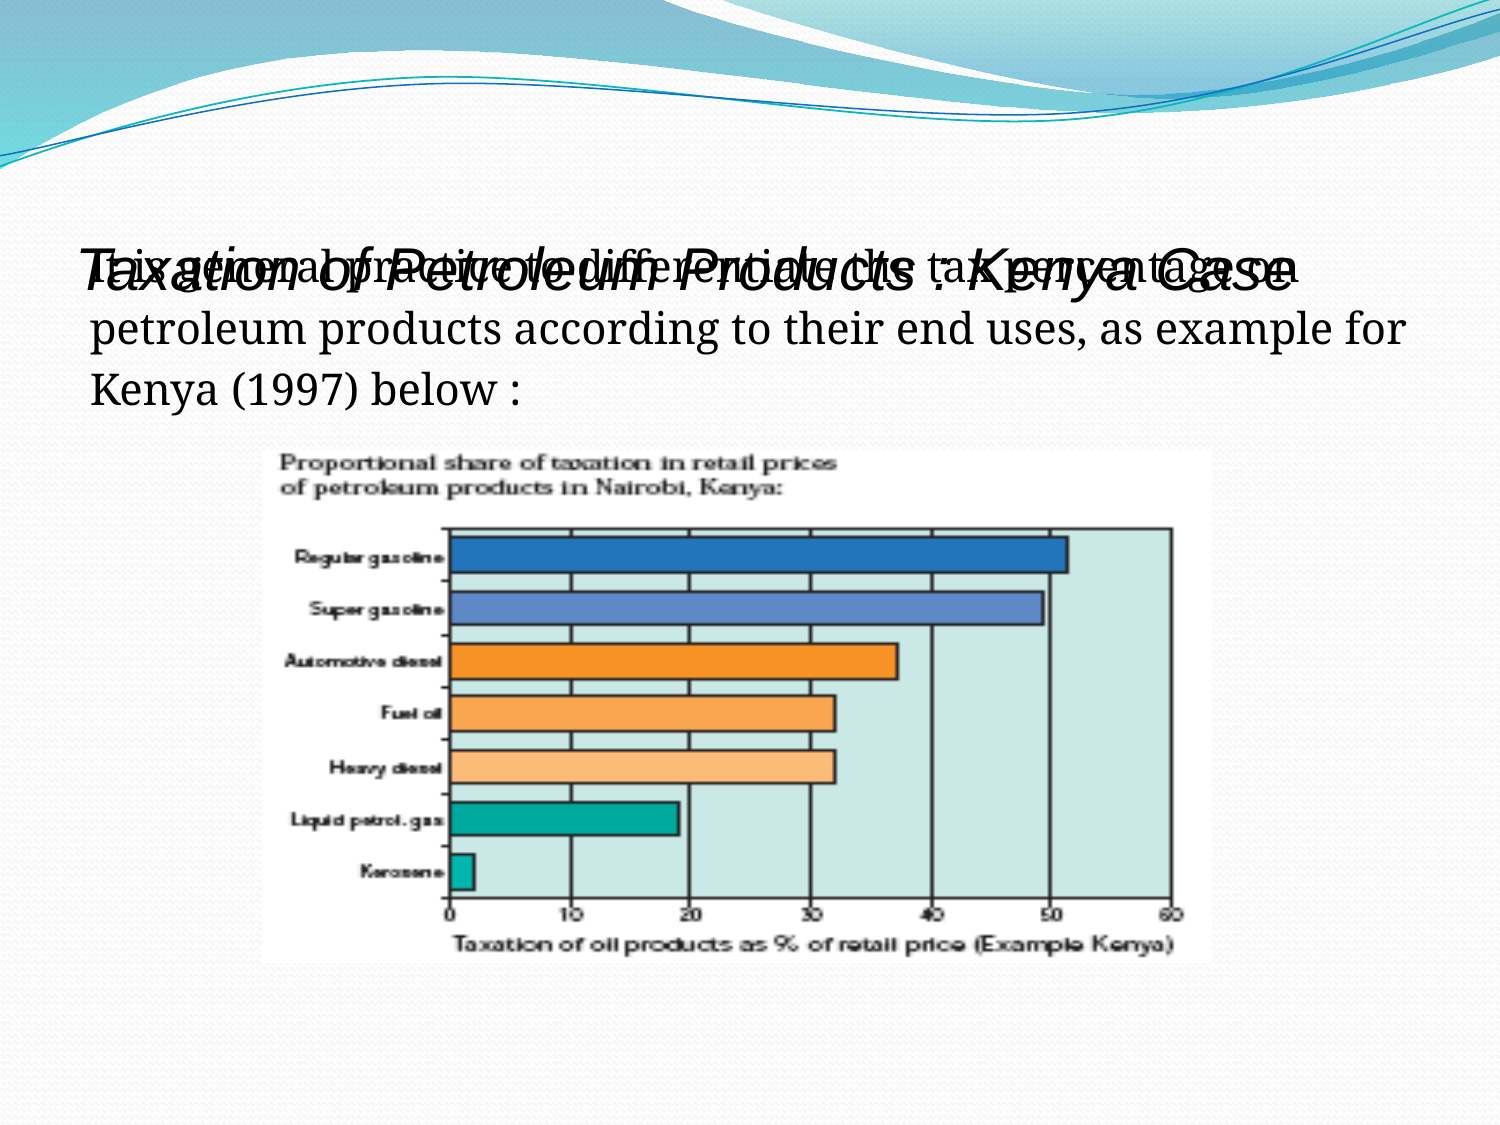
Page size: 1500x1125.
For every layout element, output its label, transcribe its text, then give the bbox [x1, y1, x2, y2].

list It is general practice to differentiate the tax percentage on petroleum products according to their end uses, as example for Kenya (1997) below : [75, 231, 1425, 1013]
title Taxation of Petroleum Products : Kenya Case [75, 115, 1425, 231]
picture [262, 449, 1213, 963]
